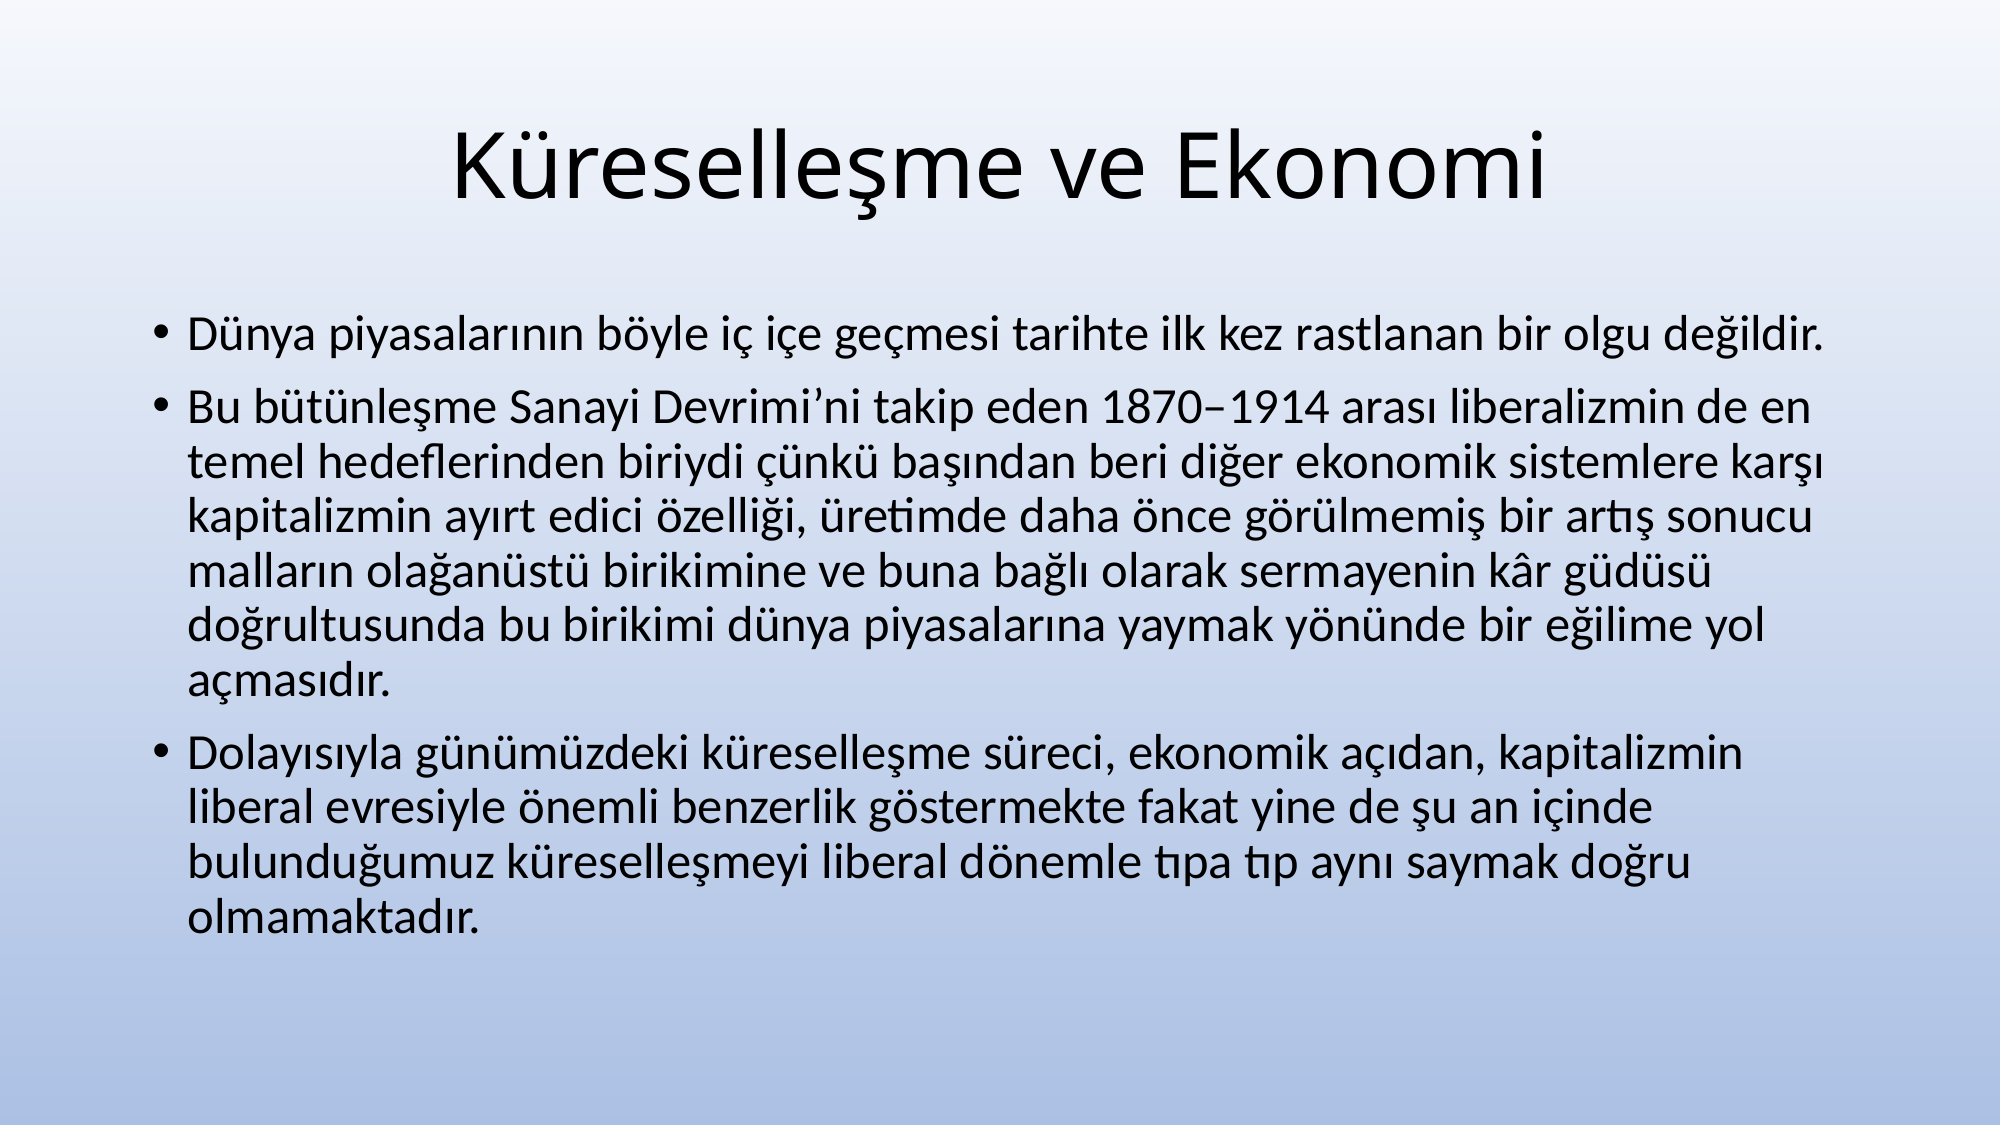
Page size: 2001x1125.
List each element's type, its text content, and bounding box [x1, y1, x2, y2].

list Dünya piyasalarının böyle iç içe geçmesi tarihte ilk kez rastlanan bir olgu değildir. Bu bütünleşme Sanayi Devrimi’ni takip eden 1870–1914 arası liberalizmin de en temel hedeflerinden biriydi çünkü başından beri diğer ekonomik sistemlere karşı kapitalizmin ayırt edici özelliği, üretimde daha önce görülmemiş bir artış sonucu malların olağanüstü birikimine ve buna bağlı olarak sermayenin kâr güdüsü doğrultusunda bu birikimi dünya piyasalarına yaymak yönünde bir eğilime yol açmasıdır. Dolayısıyla günümüzdeki küreselleşme süreci, ekonomik açıdan, kapitalizmin liberal evresiyle önemli benzerlik göstermekte fakat yine de şu an içinde bulunduğumuz küreselleşmeyi liberal dönemle tıpa tıp aynı saymak doğru olmamaktadır. [137, 299, 1863, 1014]
title Küreselleşme ve Ekonomi [137, 59, 1863, 278]
